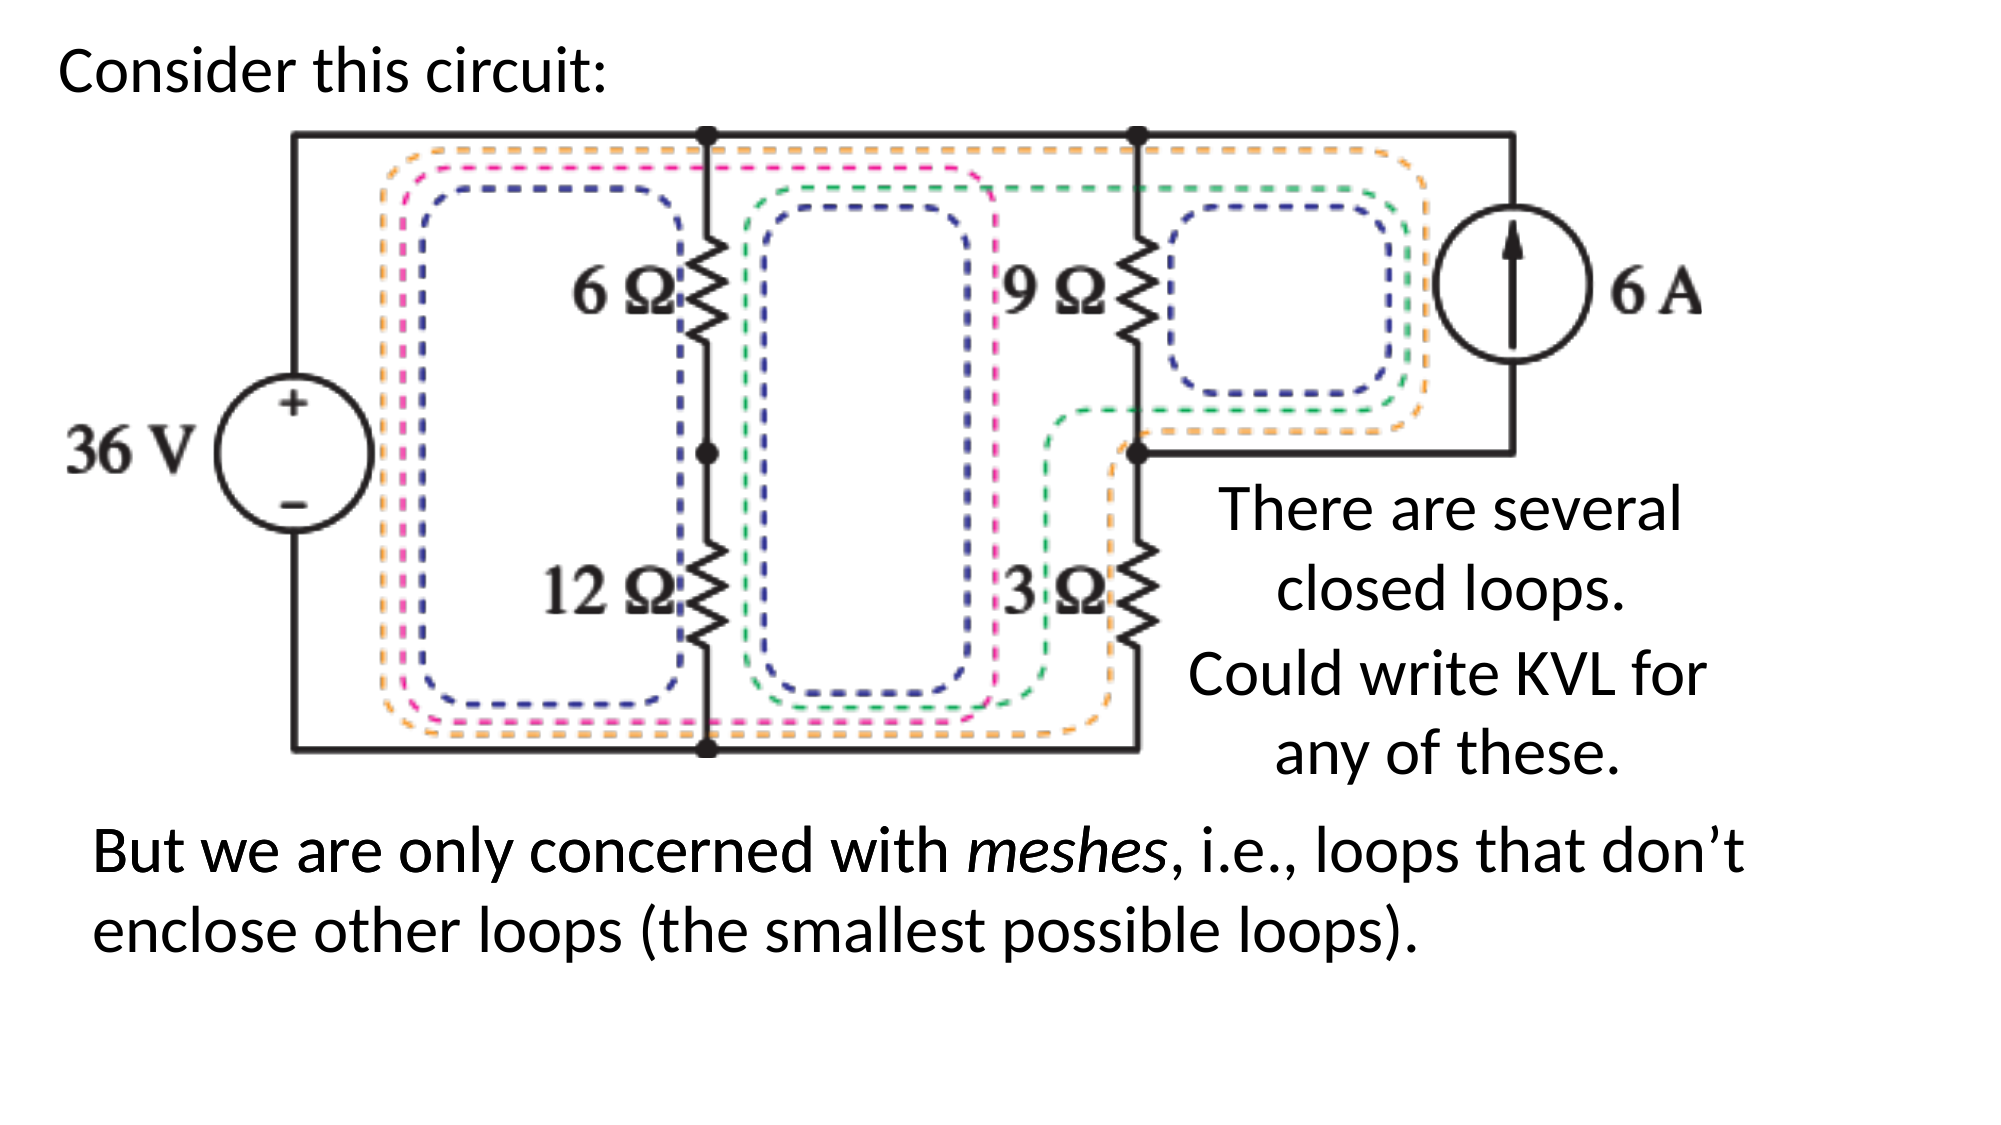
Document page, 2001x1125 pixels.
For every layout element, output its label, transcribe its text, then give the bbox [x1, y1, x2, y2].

text_box But we are only concerned with meshes, i.e., loops that don’t enclose other loops (the smallest possible loops). [77, 798, 1762, 973]
text_box Consider this circuit: [44, 17, 626, 113]
picture [66, 126, 1702, 758]
text_box Could write KVL for any of these. [1173, 620, 1724, 796]
